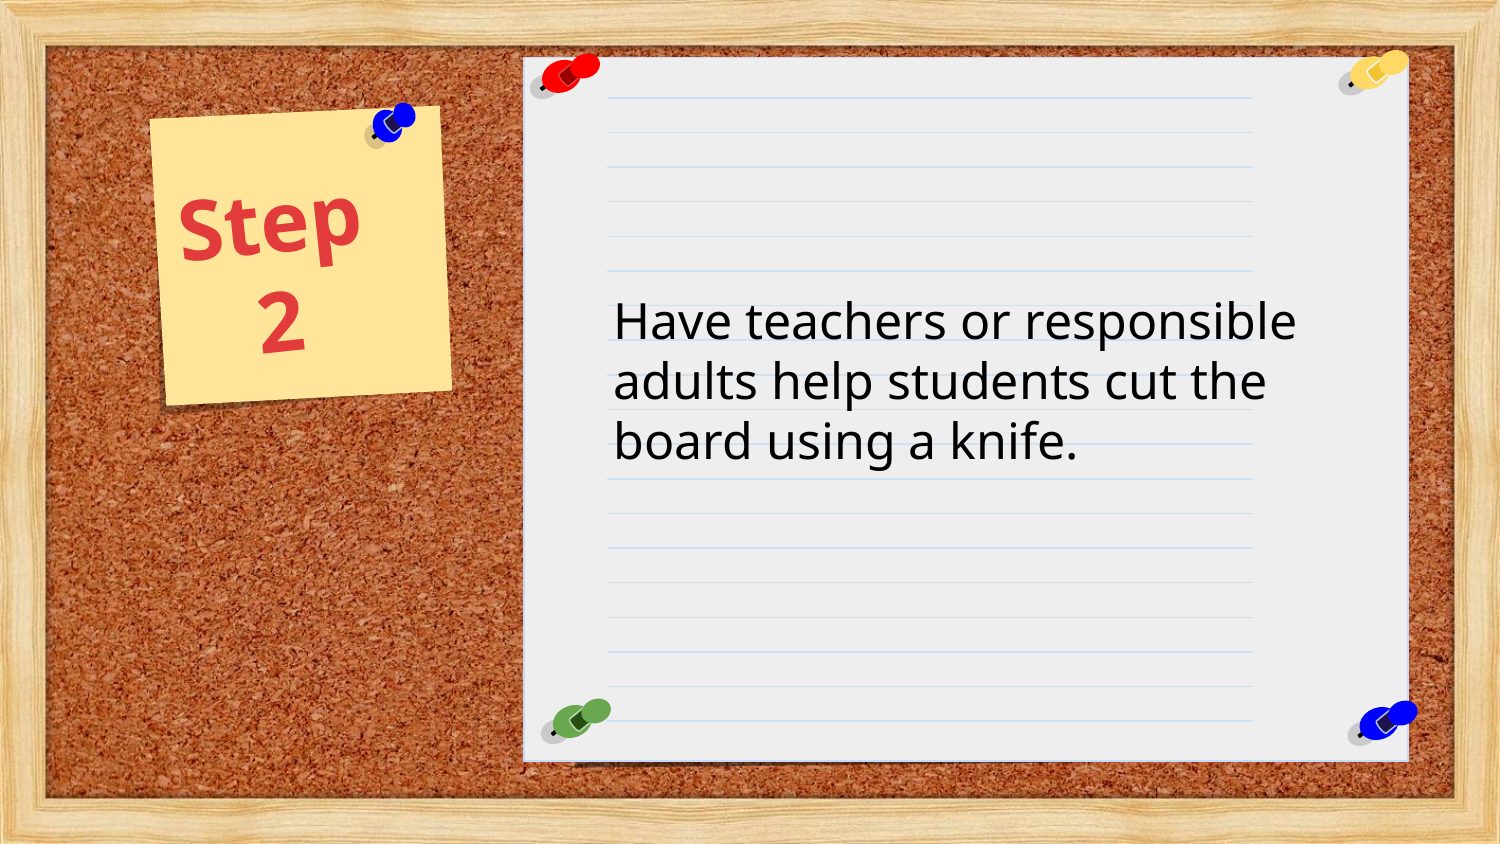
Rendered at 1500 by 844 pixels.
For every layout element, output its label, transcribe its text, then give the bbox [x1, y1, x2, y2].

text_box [149, 105, 453, 416]
text_box [524, 57, 1409, 762]
picture [0, 0, 1500, 844]
text_box Have teachers or responsible adults help students cut the board using a knife. [1259, 282, 1334, 477]
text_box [523, 50, 607, 102]
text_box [359, 99, 420, 153]
text_box [574, 762, 1121, 768]
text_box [1340, 698, 1425, 749]
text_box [1331, 47, 1415, 98]
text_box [606, 97, 1253, 722]
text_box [534, 695, 618, 747]
